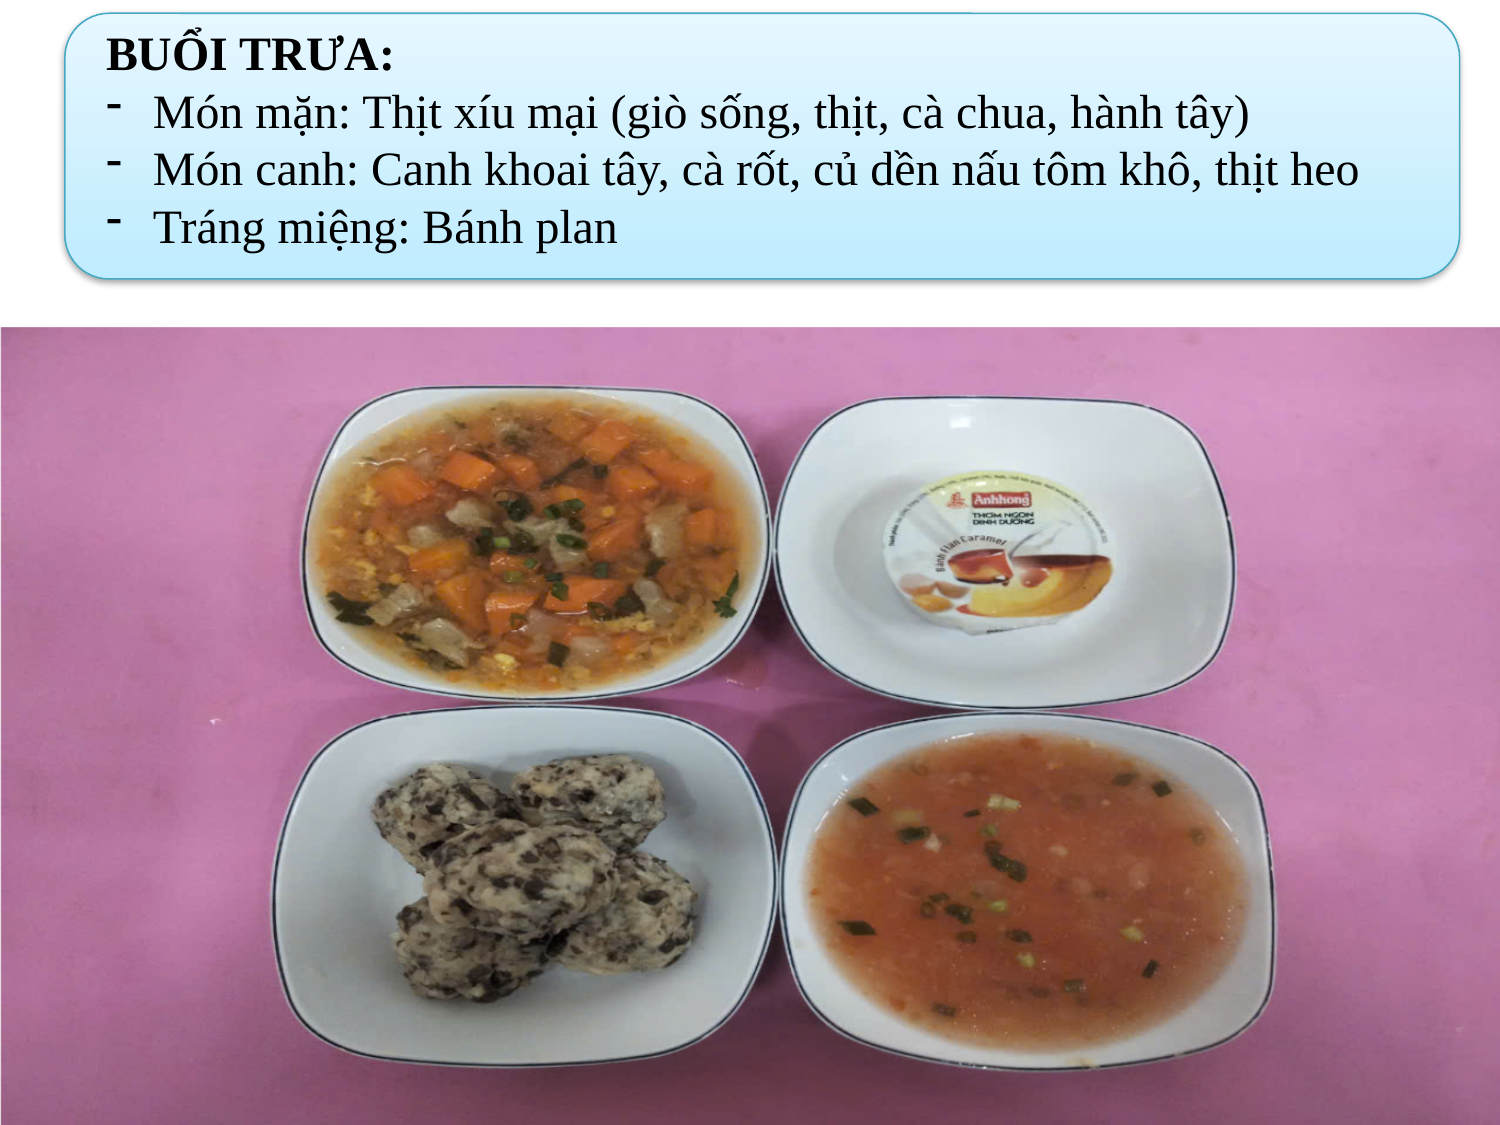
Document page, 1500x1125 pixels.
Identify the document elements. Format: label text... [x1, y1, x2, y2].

text_box [64, 16, 1452, 280]
text_box BUỔI TRƯA: Món mặn: Thịt xíu mại (giò sống, thịt, cà chua, hành tây) Món canh: Canh khoai tây, cà rốt, củ dền nấu tôm khô, thịt heo Tráng miệng: Bánh plan [91, 15, 1460, 261]
picture [0, 326, 1500, 1125]
